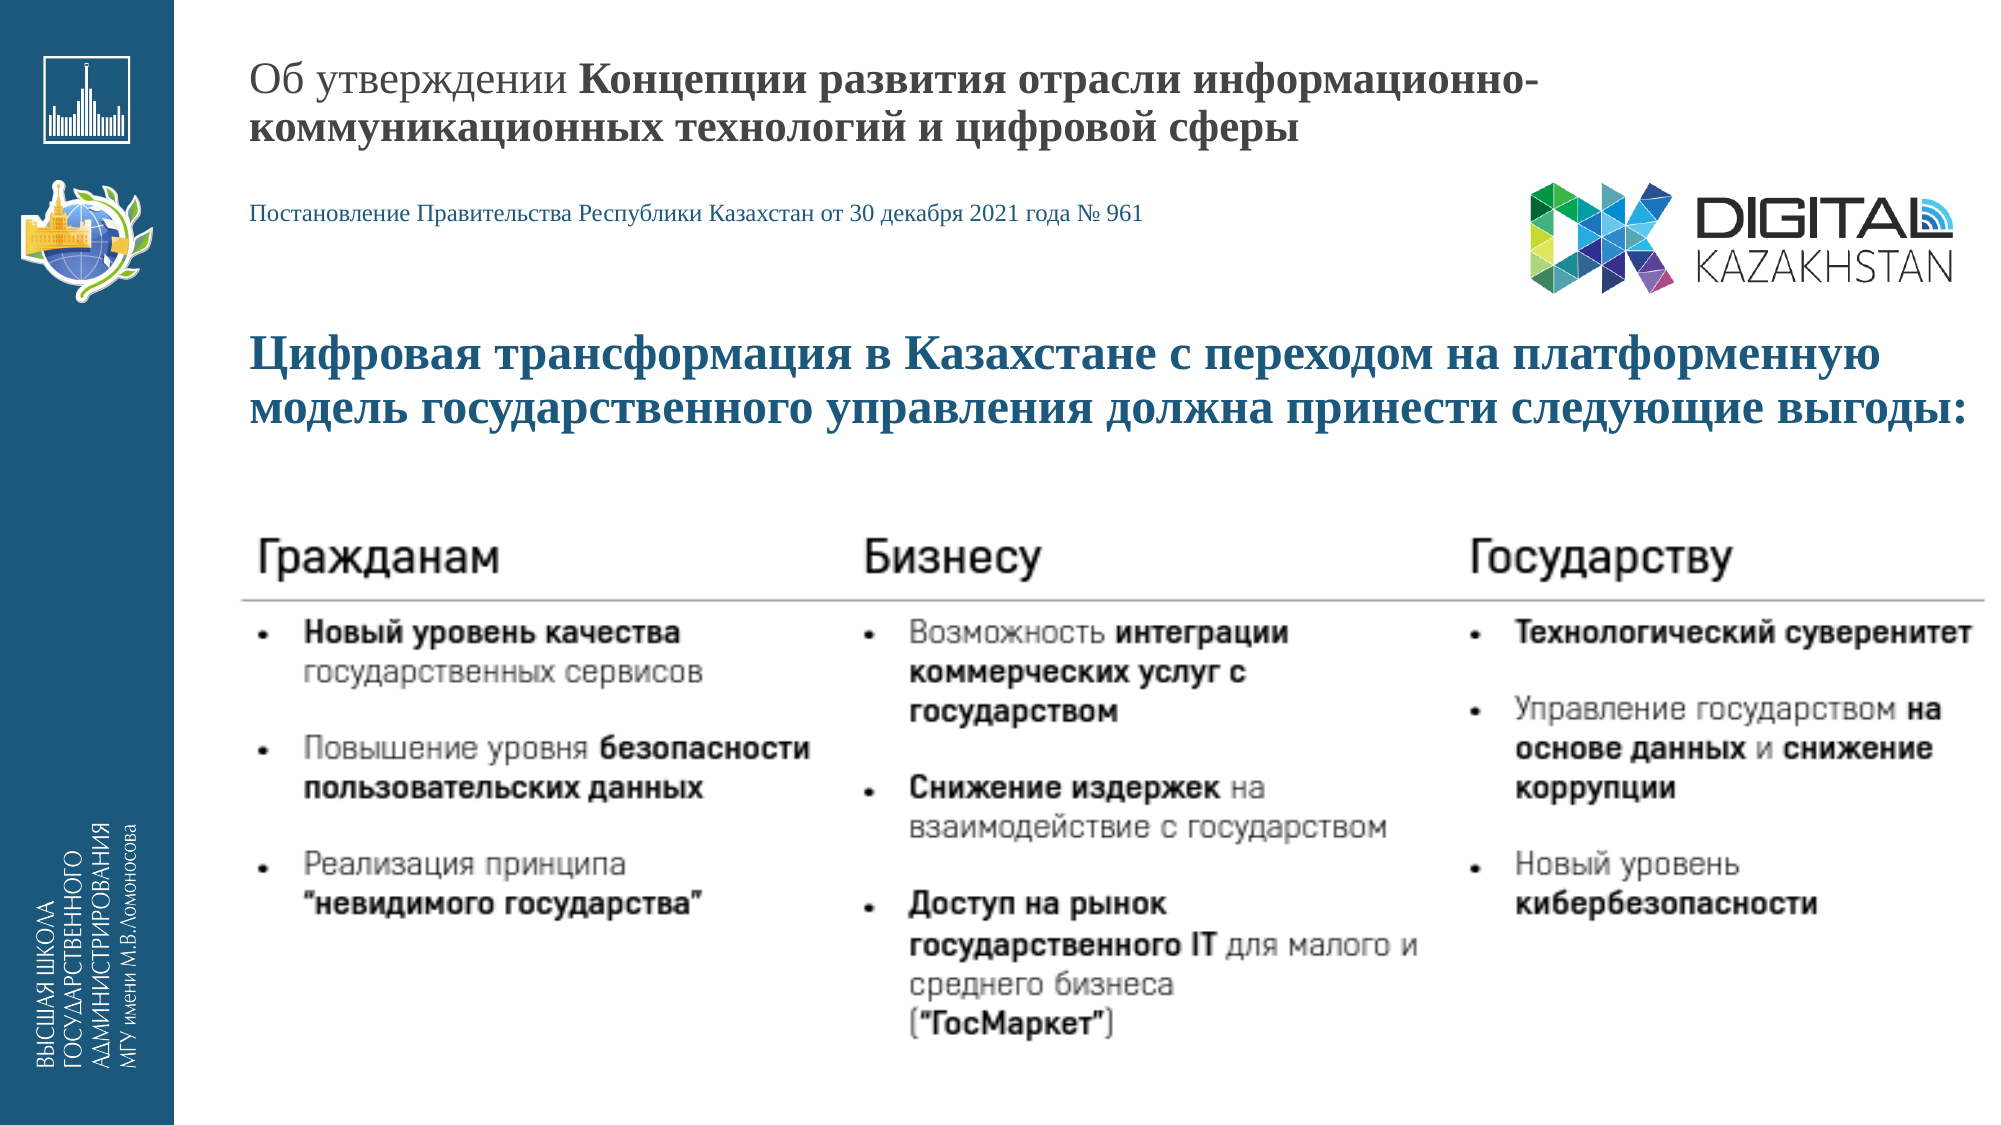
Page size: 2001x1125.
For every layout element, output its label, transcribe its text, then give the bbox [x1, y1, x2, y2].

picture [32, 821, 142, 1069]
picture [223, 484, 1985, 1059]
picture [1502, 177, 1985, 310]
picture [43, 56, 131, 144]
text_box Об утверждении Концепции развития отрасли информационно-коммуникационных технологий и цифровой сферы Постановление Правительства Республики Казахстан от 30 декабря 2021 года № 961 [249, 54, 1864, 326]
title Цифровая трансформация в Казахстане с переходом на платформенную модель государственного управления должна принести следующие выгоды: [249, 326, 1985, 484]
picture [21, 180, 153, 303]
